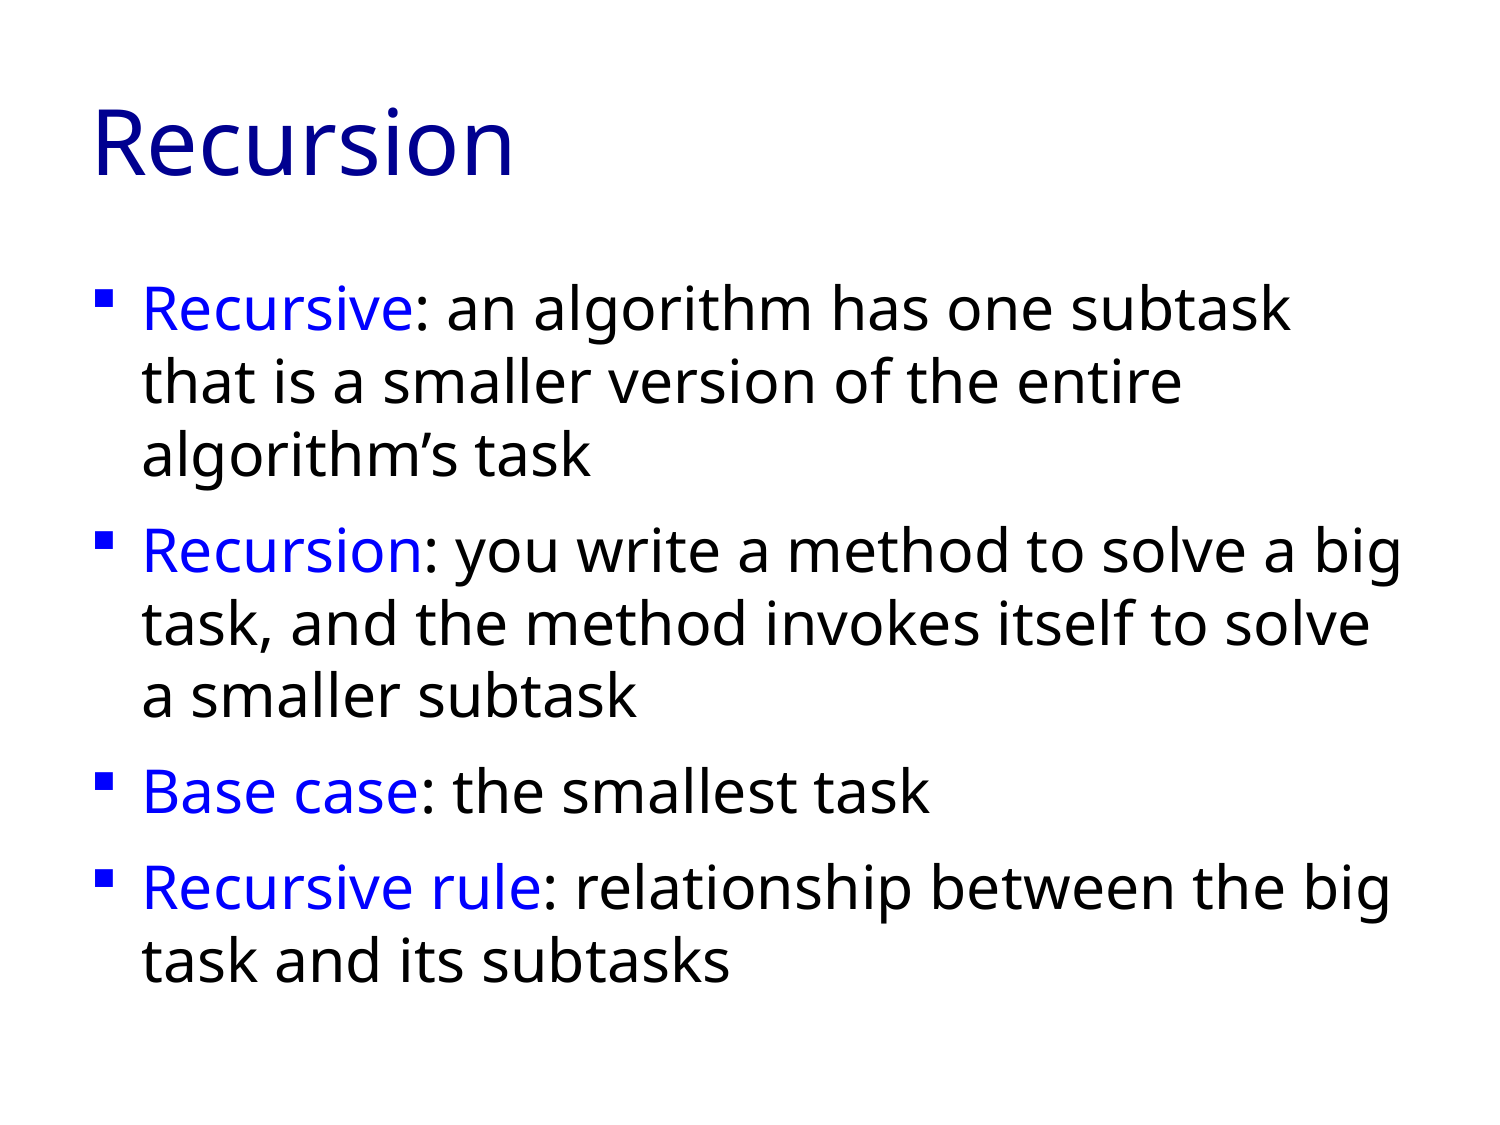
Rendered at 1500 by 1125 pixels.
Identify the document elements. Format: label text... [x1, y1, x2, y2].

title Recursion [75, 45, 1425, 233]
list Recursive: an algorithm has one subtask that is a smaller version of the entire algorithm’s task Recursion: you write a method to solve a big task, and the method invokes itself to solve a smaller subtask Base case: the smallest task Recursive rule: relationship between the big task and its subtasks [75, 262, 1425, 1005]
